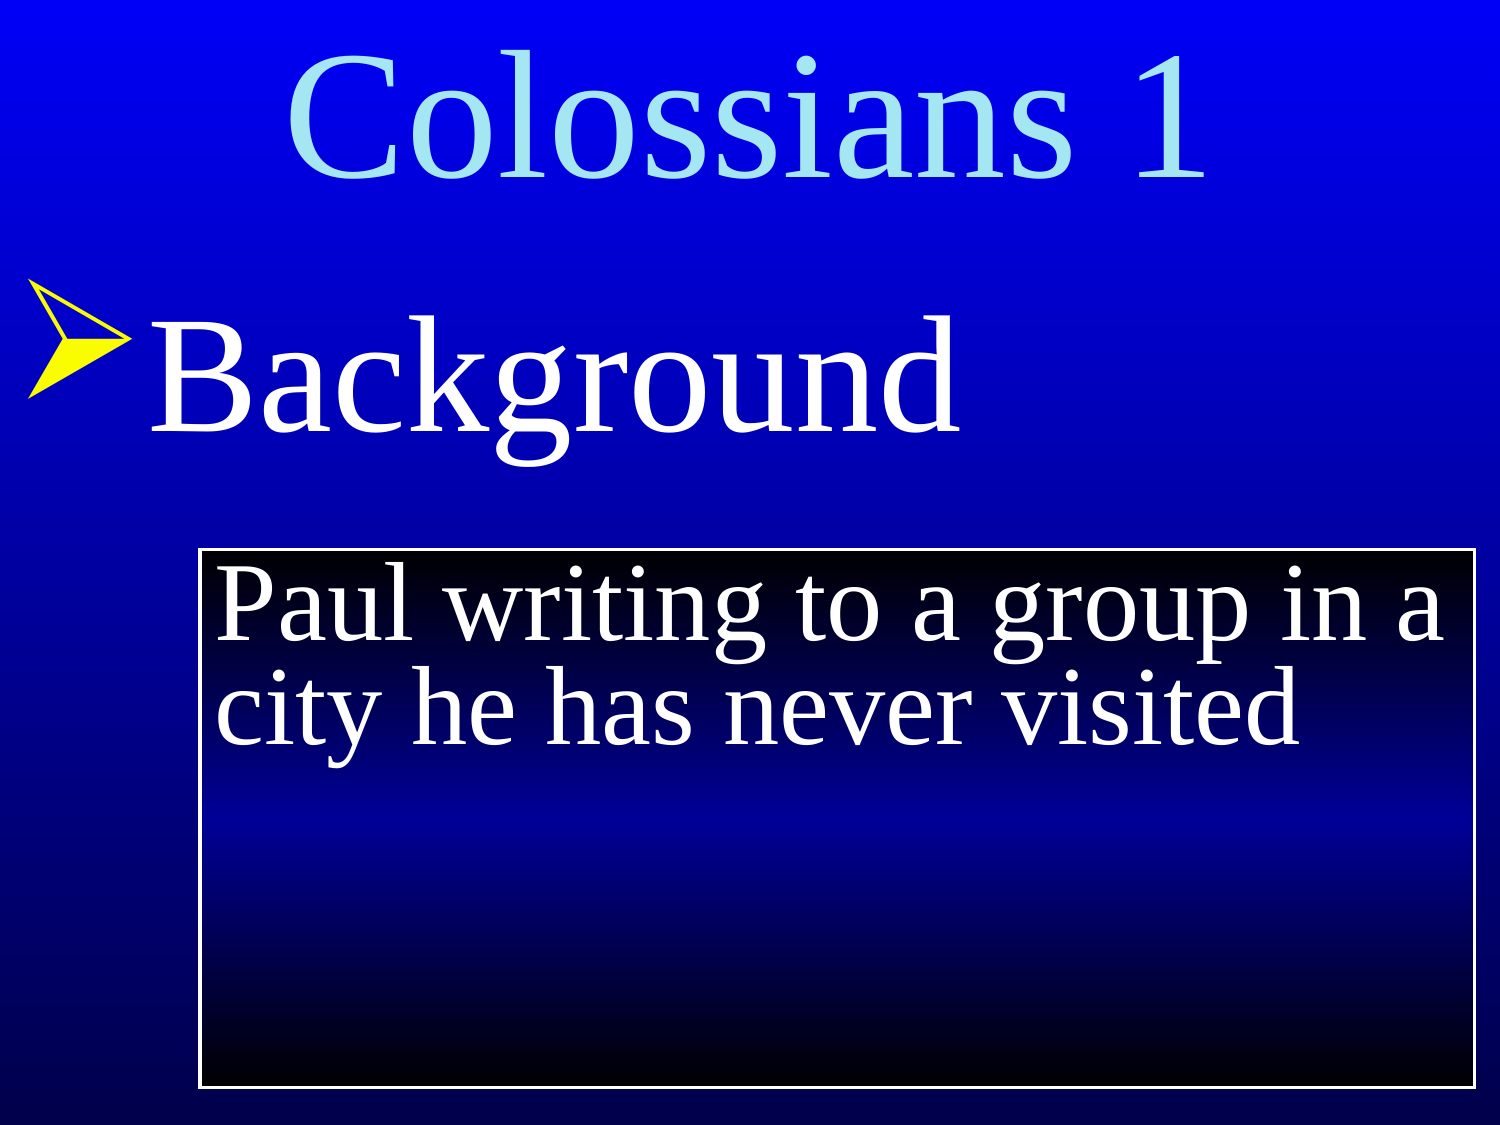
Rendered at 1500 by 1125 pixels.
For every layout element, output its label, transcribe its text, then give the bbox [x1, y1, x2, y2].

list Background [0, 312, 1500, 1013]
text_box Paul writing to a group in a city he has never visited [199, 549, 1475, 1088]
title Colossians 1 [0, 0, 1500, 251]
